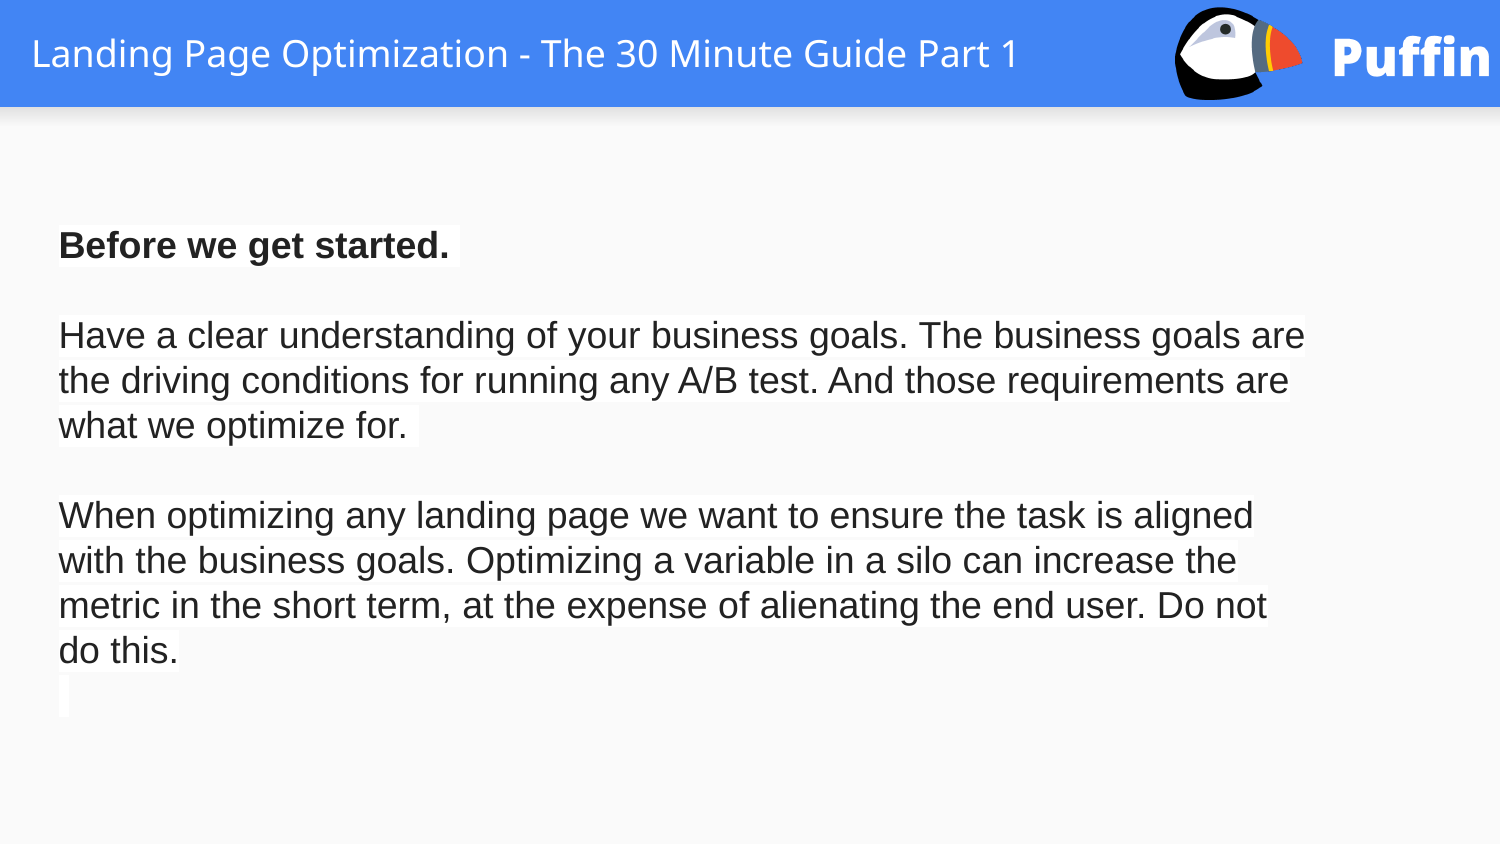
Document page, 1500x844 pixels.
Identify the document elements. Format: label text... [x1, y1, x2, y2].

text_box Before we get started. Have a clear understanding of your business goals. The business goals are the driving conditions for running any A/B test. And those requirements are what we optimize for. When optimizing any landing page we want to ensure the task is aligned with the business goals. Optimizing a variable in a silo can increase the metric in the short term, at the expense of alienating the end user. Do not do this. [43, 206, 1325, 769]
picture [1174, 6, 1490, 102]
title Landing Page Optimization - The 30 Minute Guide Part 1 [16, 2, 1464, 102]
